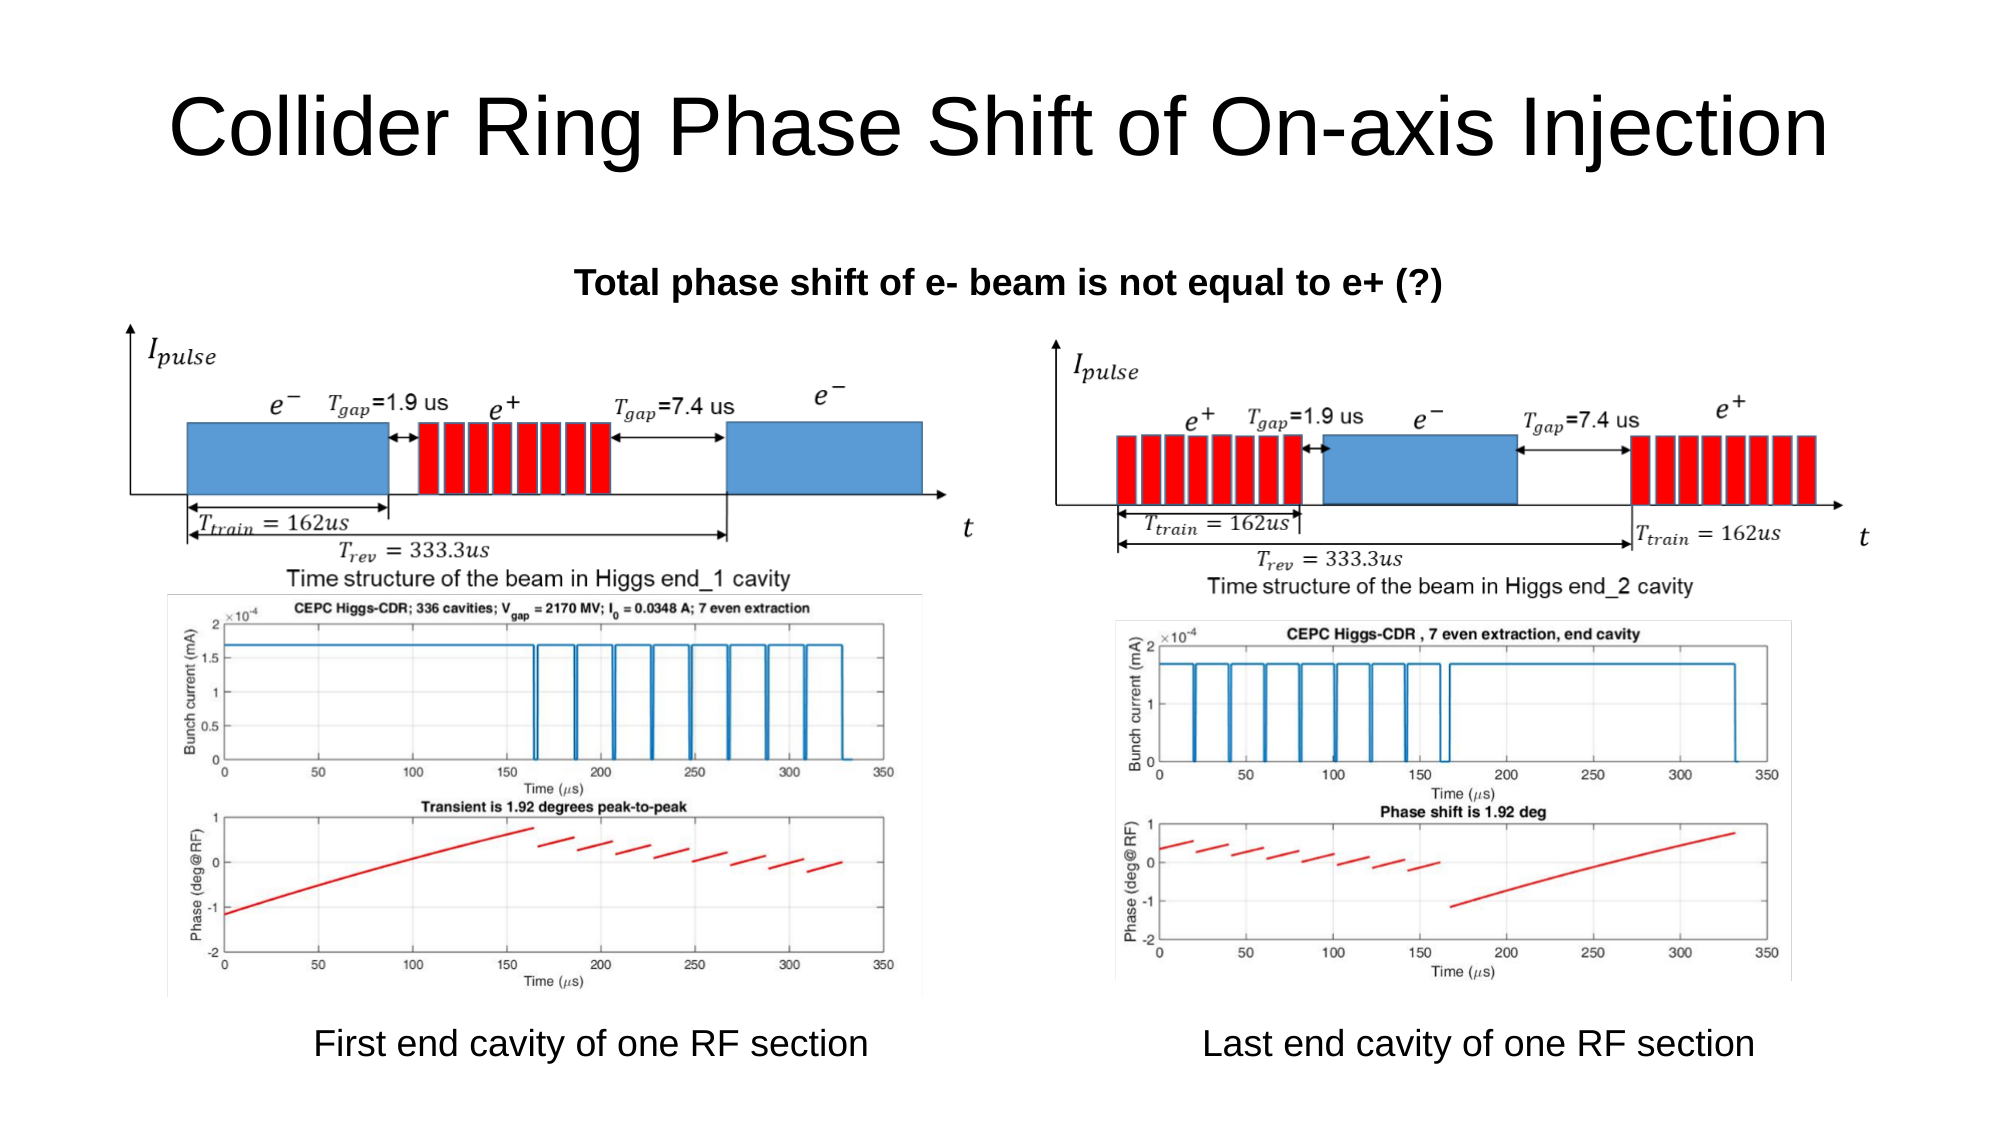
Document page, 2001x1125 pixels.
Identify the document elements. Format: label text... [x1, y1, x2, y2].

text_box Last end cavity of one RF section [1187, 1011, 1818, 1071]
picture [1046, 329, 1880, 981]
text_box Total phase shift of e- beam is not equal to e+ (?) [558, 250, 1459, 311]
text_box Collider Ring Phase Shift of On-axis Injection [0, 45, 2000, 212]
text_box First end cavity of one RF section [298, 1011, 1000, 1071]
picture [120, 313, 984, 997]
